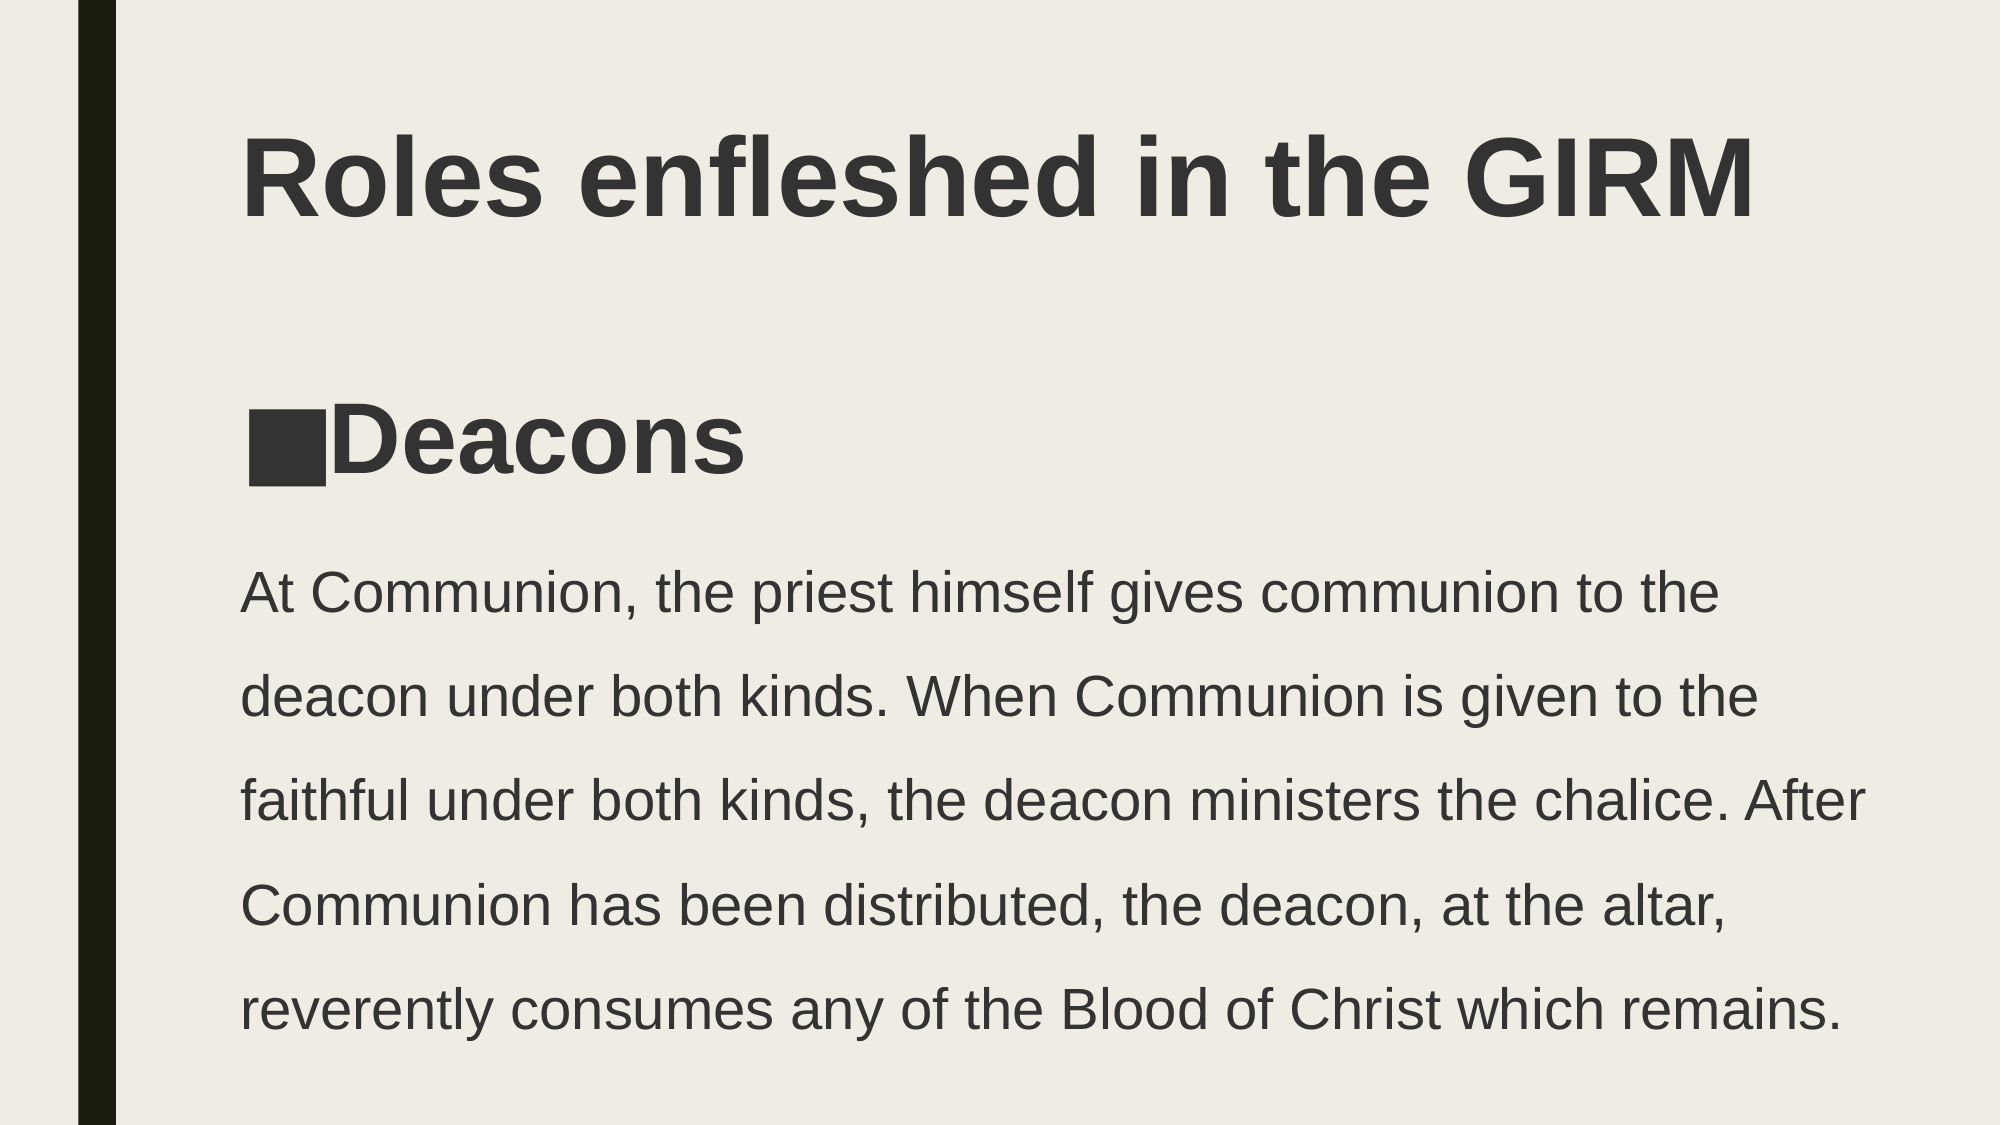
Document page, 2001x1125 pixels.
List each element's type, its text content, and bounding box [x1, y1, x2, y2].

title Roles enfleshed in the GIRM [225, 112, 1800, 357]
list Deacons At Communion, the priest himself gives communion to the deacon under both kinds. When Communion is given to the faithful under both kinds, the deacon ministers the chalice. After Communion has been distributed, the deacon, at the altar, reverently consumes any of the Blood of Christ which remains. [225, 375, 1939, 1063]
